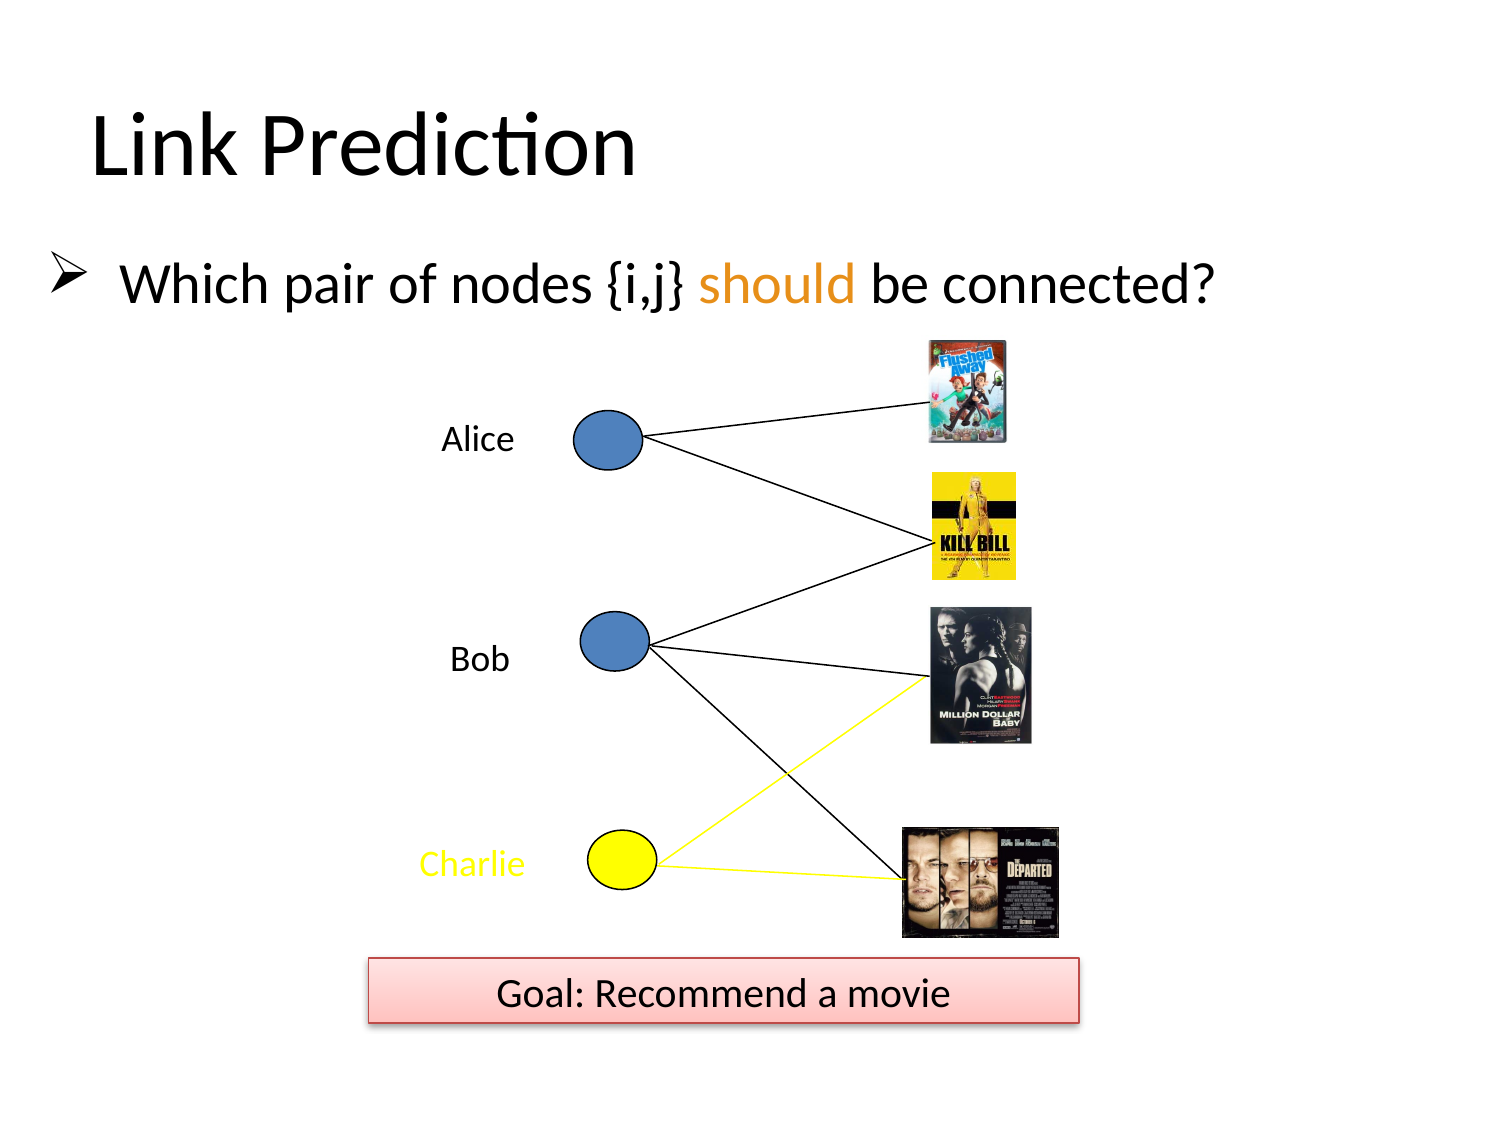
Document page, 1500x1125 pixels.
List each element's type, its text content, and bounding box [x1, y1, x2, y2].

title Link Prediction [75, 45, 1425, 233]
picture [921, 334, 1013, 449]
text_box Alice [426, 406, 577, 467]
text_box Goal: Recommend a movie [368, 957, 1080, 1024]
text_box [577, 410, 643, 470]
text_box Which pair of nodes {i,j} should be connected? [31, 237, 1500, 323]
text_box Bob [435, 626, 550, 674]
picture [932, 471, 1016, 580]
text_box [404, 675, 927, 894]
picture [927, 605, 1035, 746]
picture [902, 827, 1059, 938]
text_box [580, 611, 650, 672]
